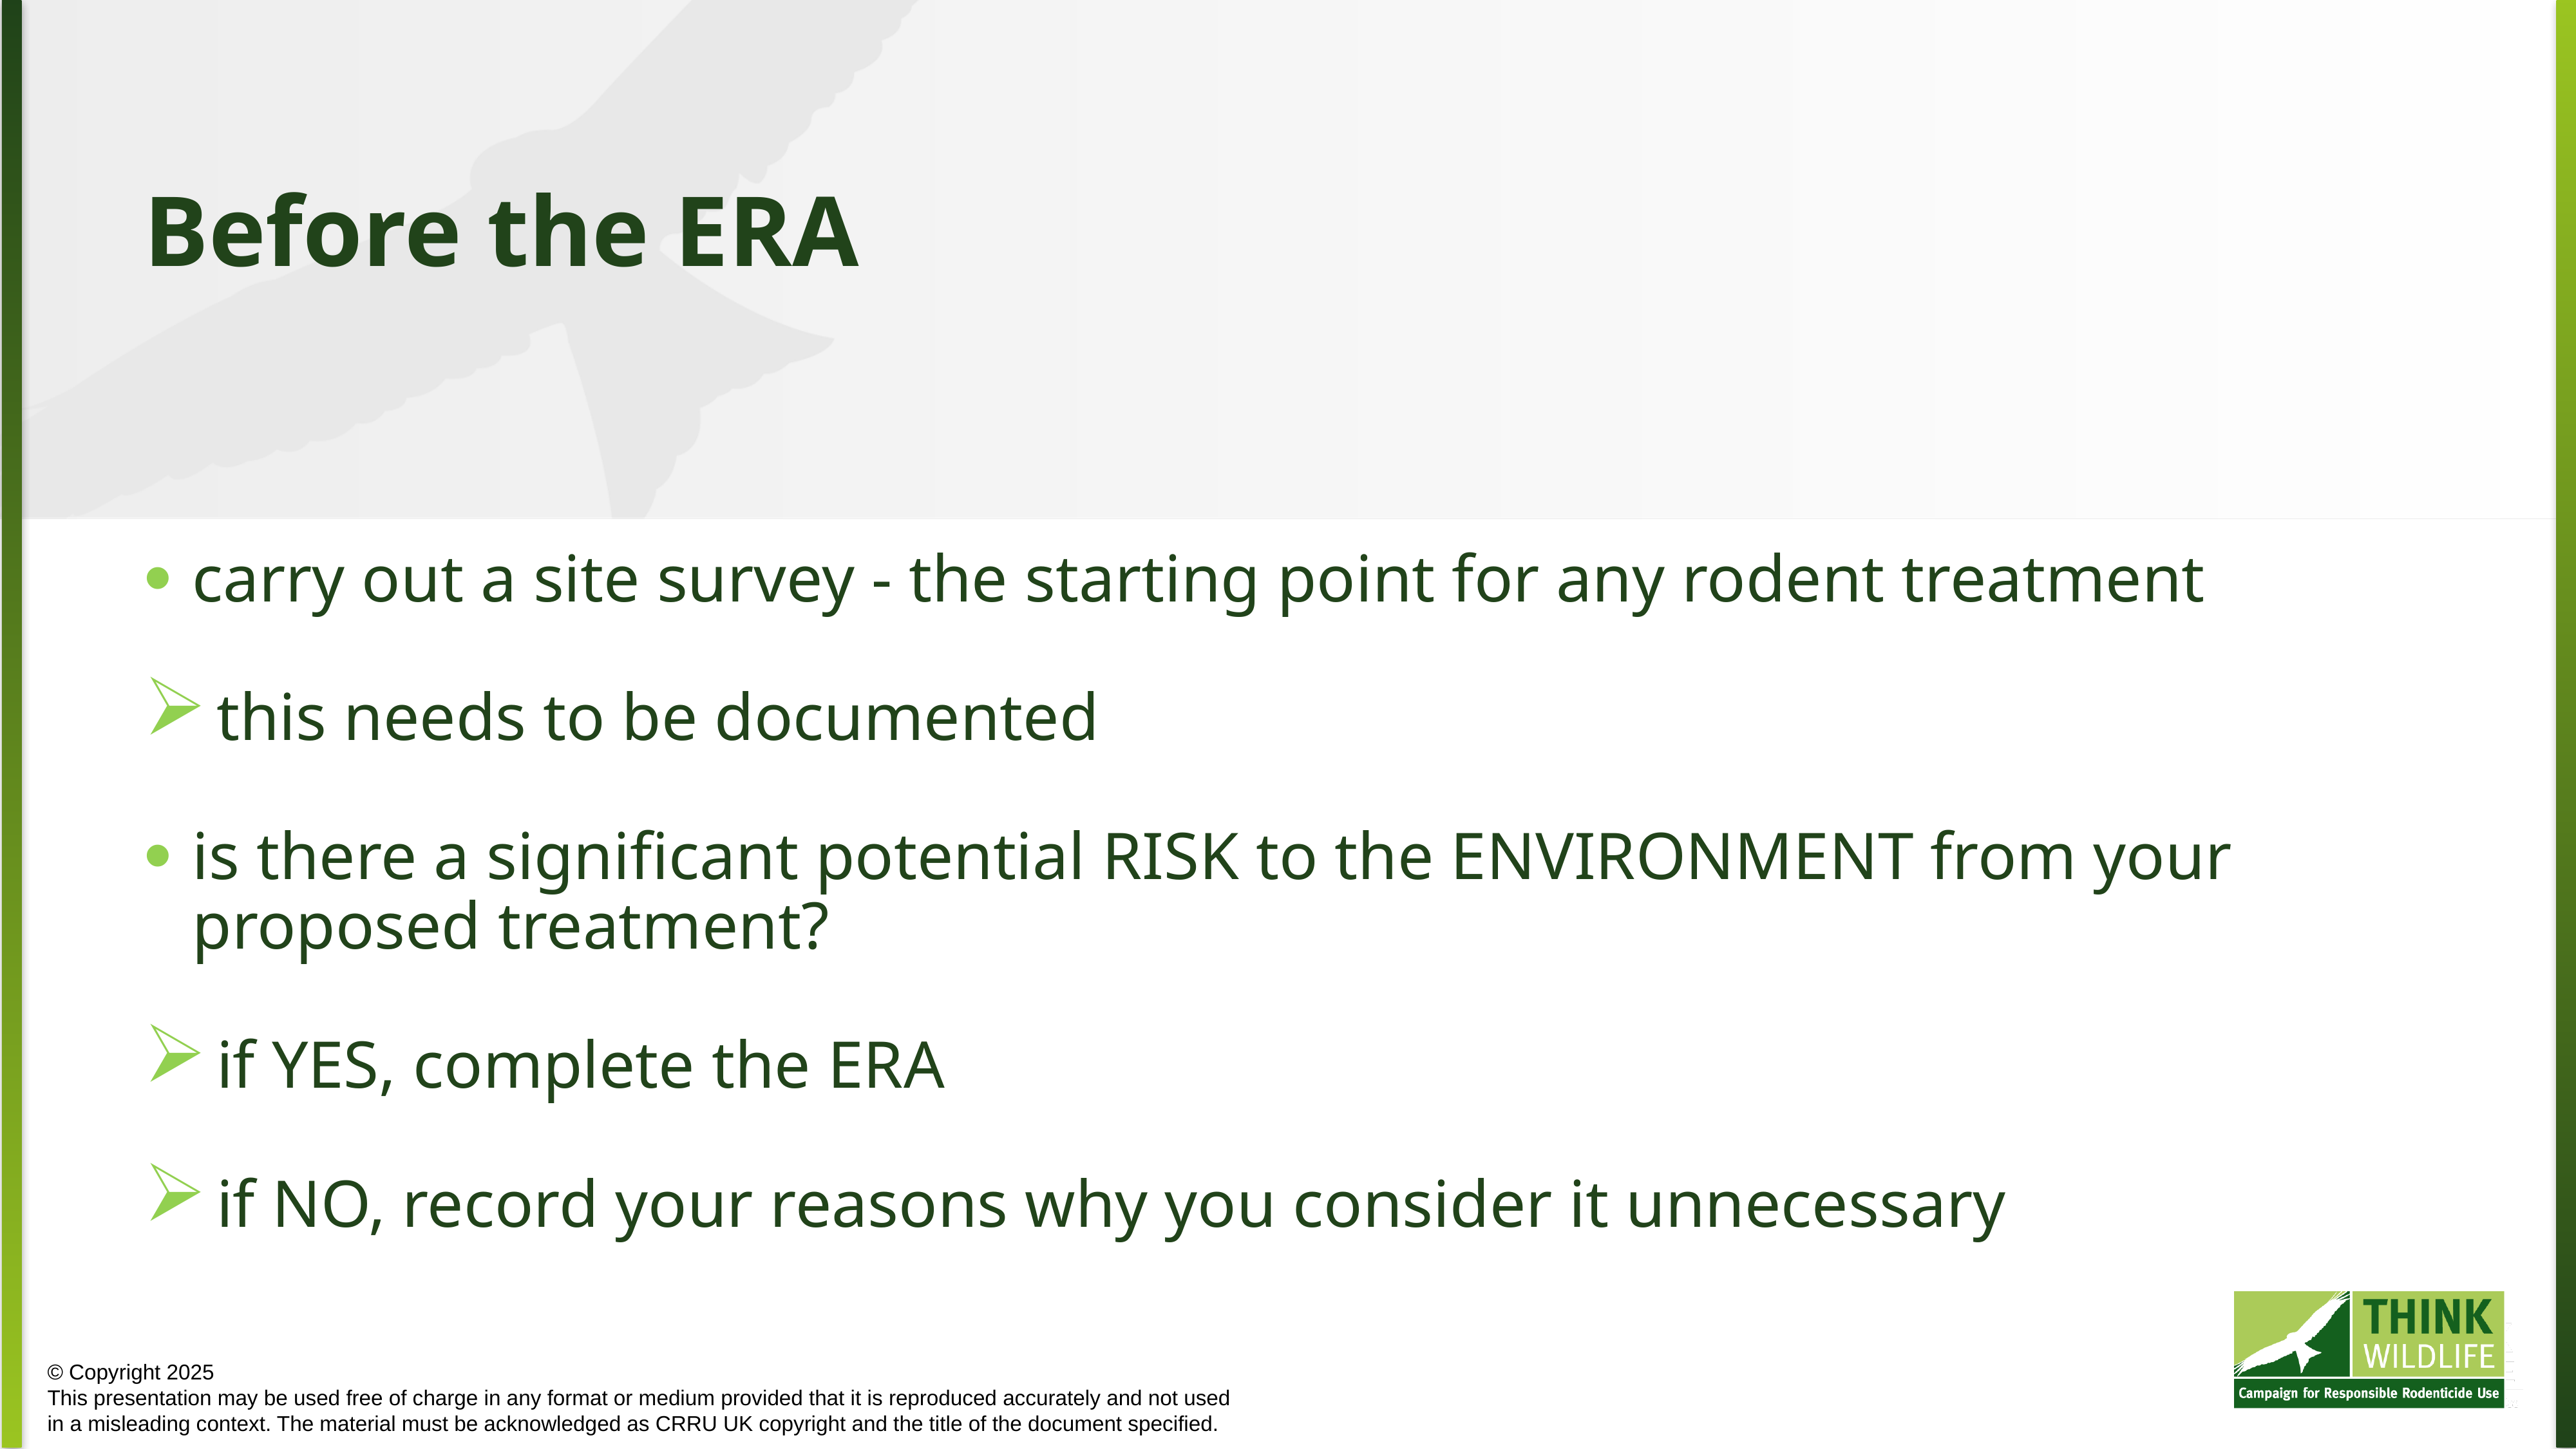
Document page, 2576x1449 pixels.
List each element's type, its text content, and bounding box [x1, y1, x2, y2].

text_box Before the ERA [134, 160, 1829, 296]
picture [0, 0, 2576, 1449]
text_box © Copyright 2025 This presentation may be used free of charge in any format or medium provided that it is reproduced accurately and not used in a misleading context. The material must be acknowledged as CRRU UK copyright and the title of the document specified. [37, 1353, 2529, 1441]
text_box carry out a site survey - the starting point for any rodent treatment this needs to be documented is there a significant potential RISK to the ENVIRONMENT from your proposed treatment? if YES, complete the ERA if NO, record your reasons why you consider it unnecessary [134, 536, 2505, 1353]
